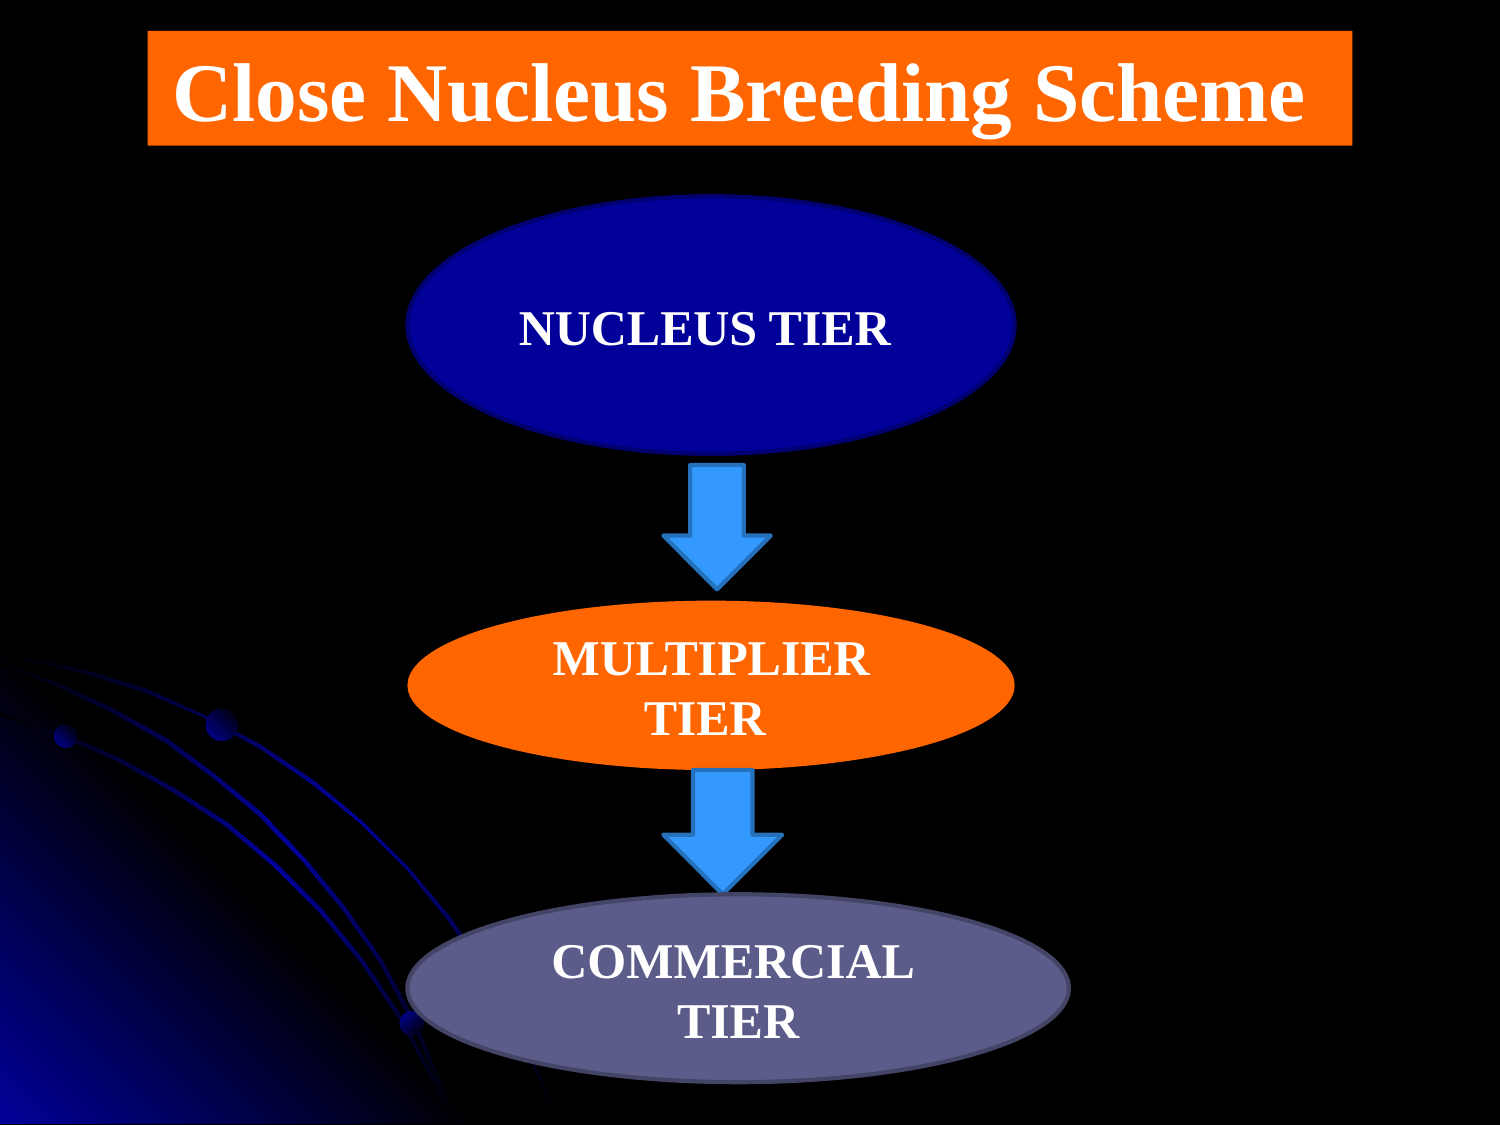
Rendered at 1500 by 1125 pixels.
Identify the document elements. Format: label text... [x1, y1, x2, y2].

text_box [407, 195, 1070, 1083]
text_box Close Nucleus Breeding Scheme [147, 30, 1353, 146]
